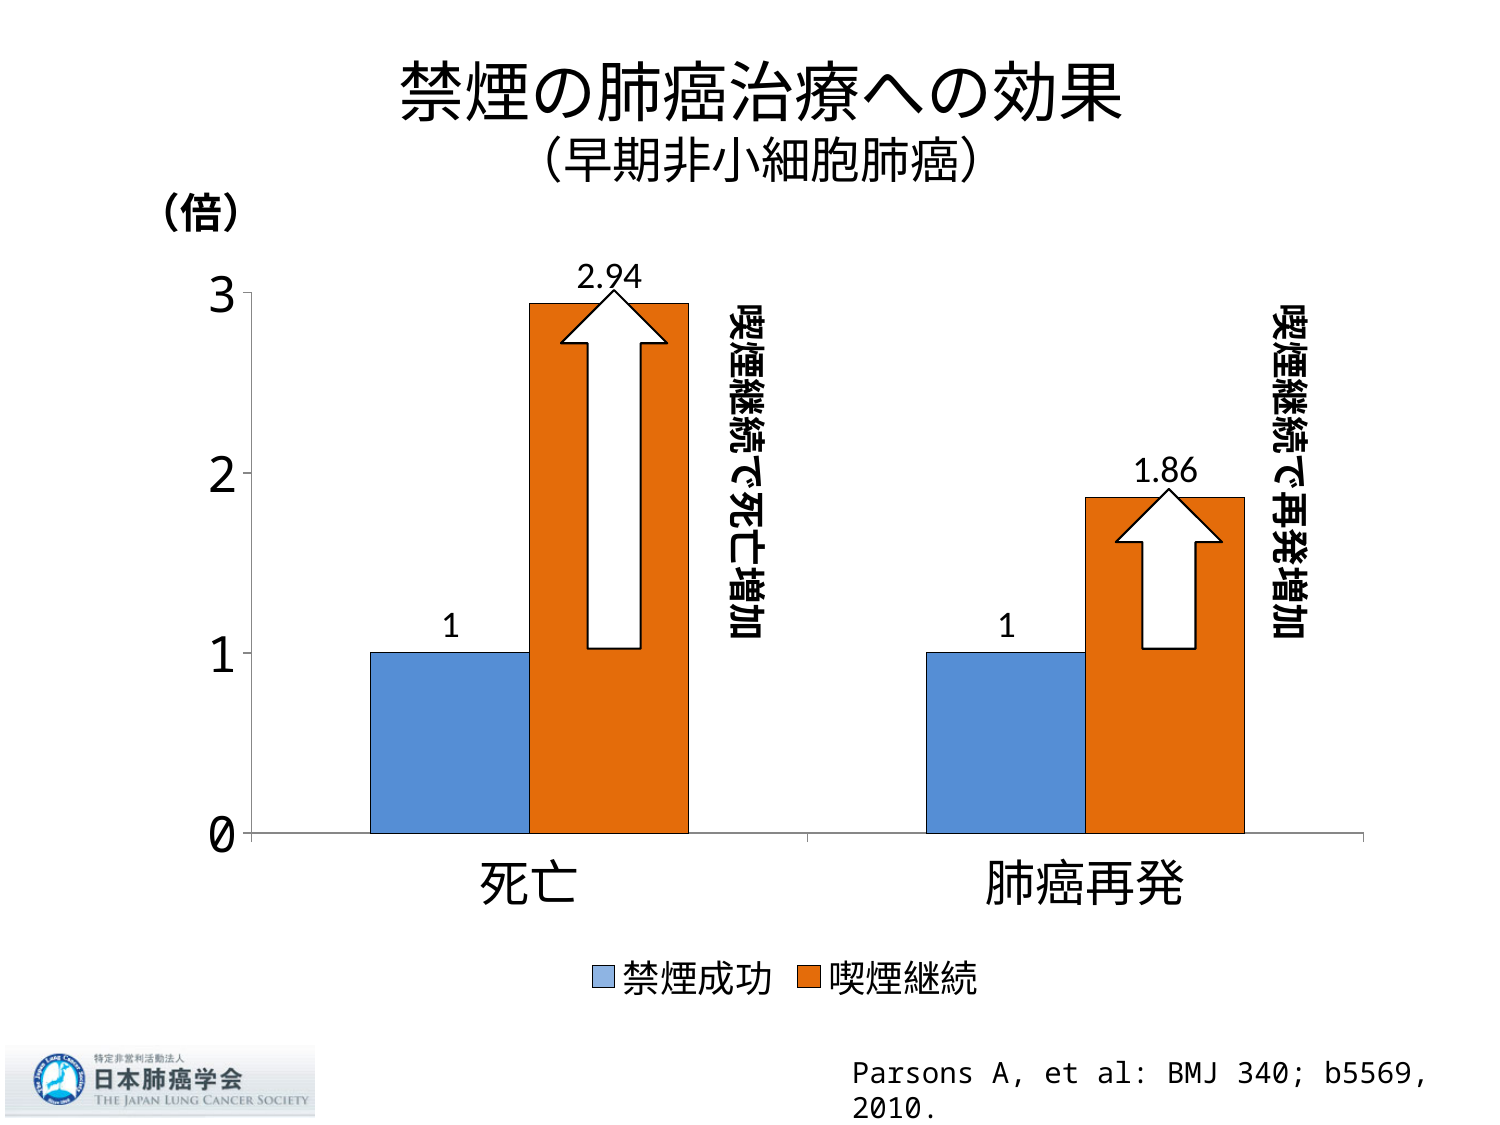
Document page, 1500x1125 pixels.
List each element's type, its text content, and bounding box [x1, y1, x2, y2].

picture [5, 1045, 315, 1118]
title 禁煙の肺癌治療への効果 （早期非小細胞肺癌） [123, 42, 1399, 197]
text_box （倍） [123, 179, 290, 245]
chart [182, 243, 1389, 1012]
text_box Parsons A, et al: BMJ 340; b5569, 2010. [837, 1046, 1471, 1125]
